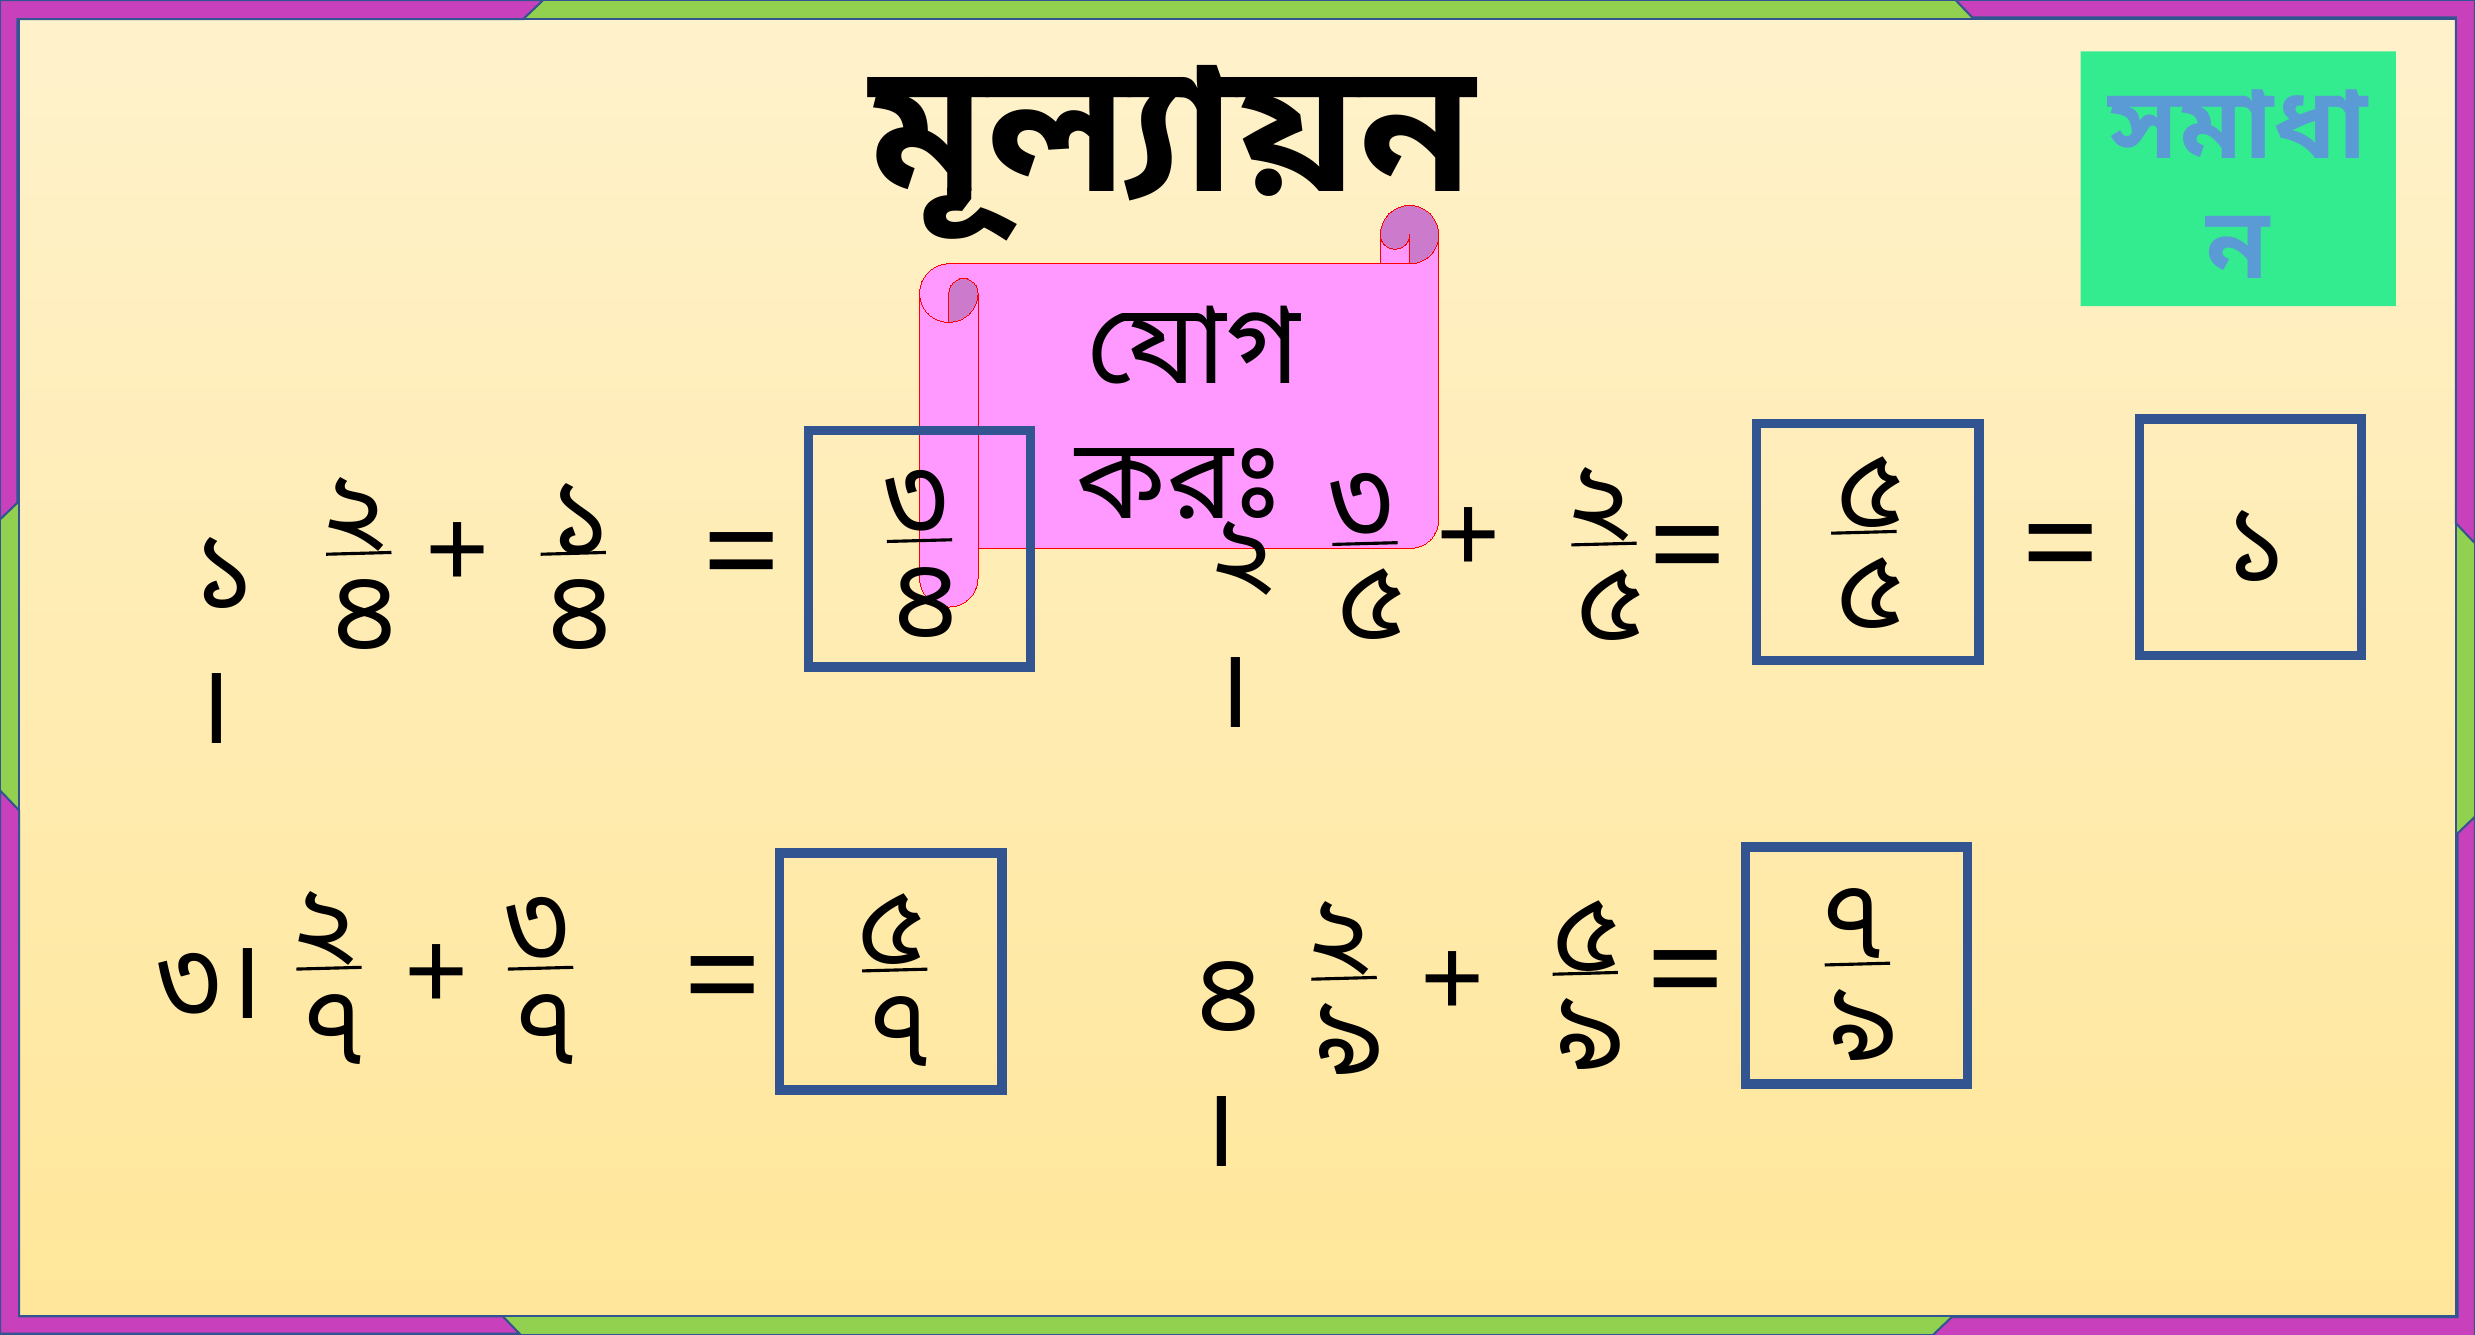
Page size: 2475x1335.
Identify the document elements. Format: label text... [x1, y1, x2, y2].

text_box যোগ করঃ [919, 205, 1439, 549]
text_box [1180, 847, 1968, 1107]
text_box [1194, 418, 2362, 673]
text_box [1805, 838, 1905, 1093]
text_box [140, 843, 1002, 1097]
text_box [842, 844, 943, 1099]
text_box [175, 428, 1031, 682]
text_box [867, 415, 967, 669]
text_box সমাধান [2080, 51, 2396, 307]
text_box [1821, 407, 1922, 661]
text_box মূল্যায়ন [688, 0, 1657, 237]
